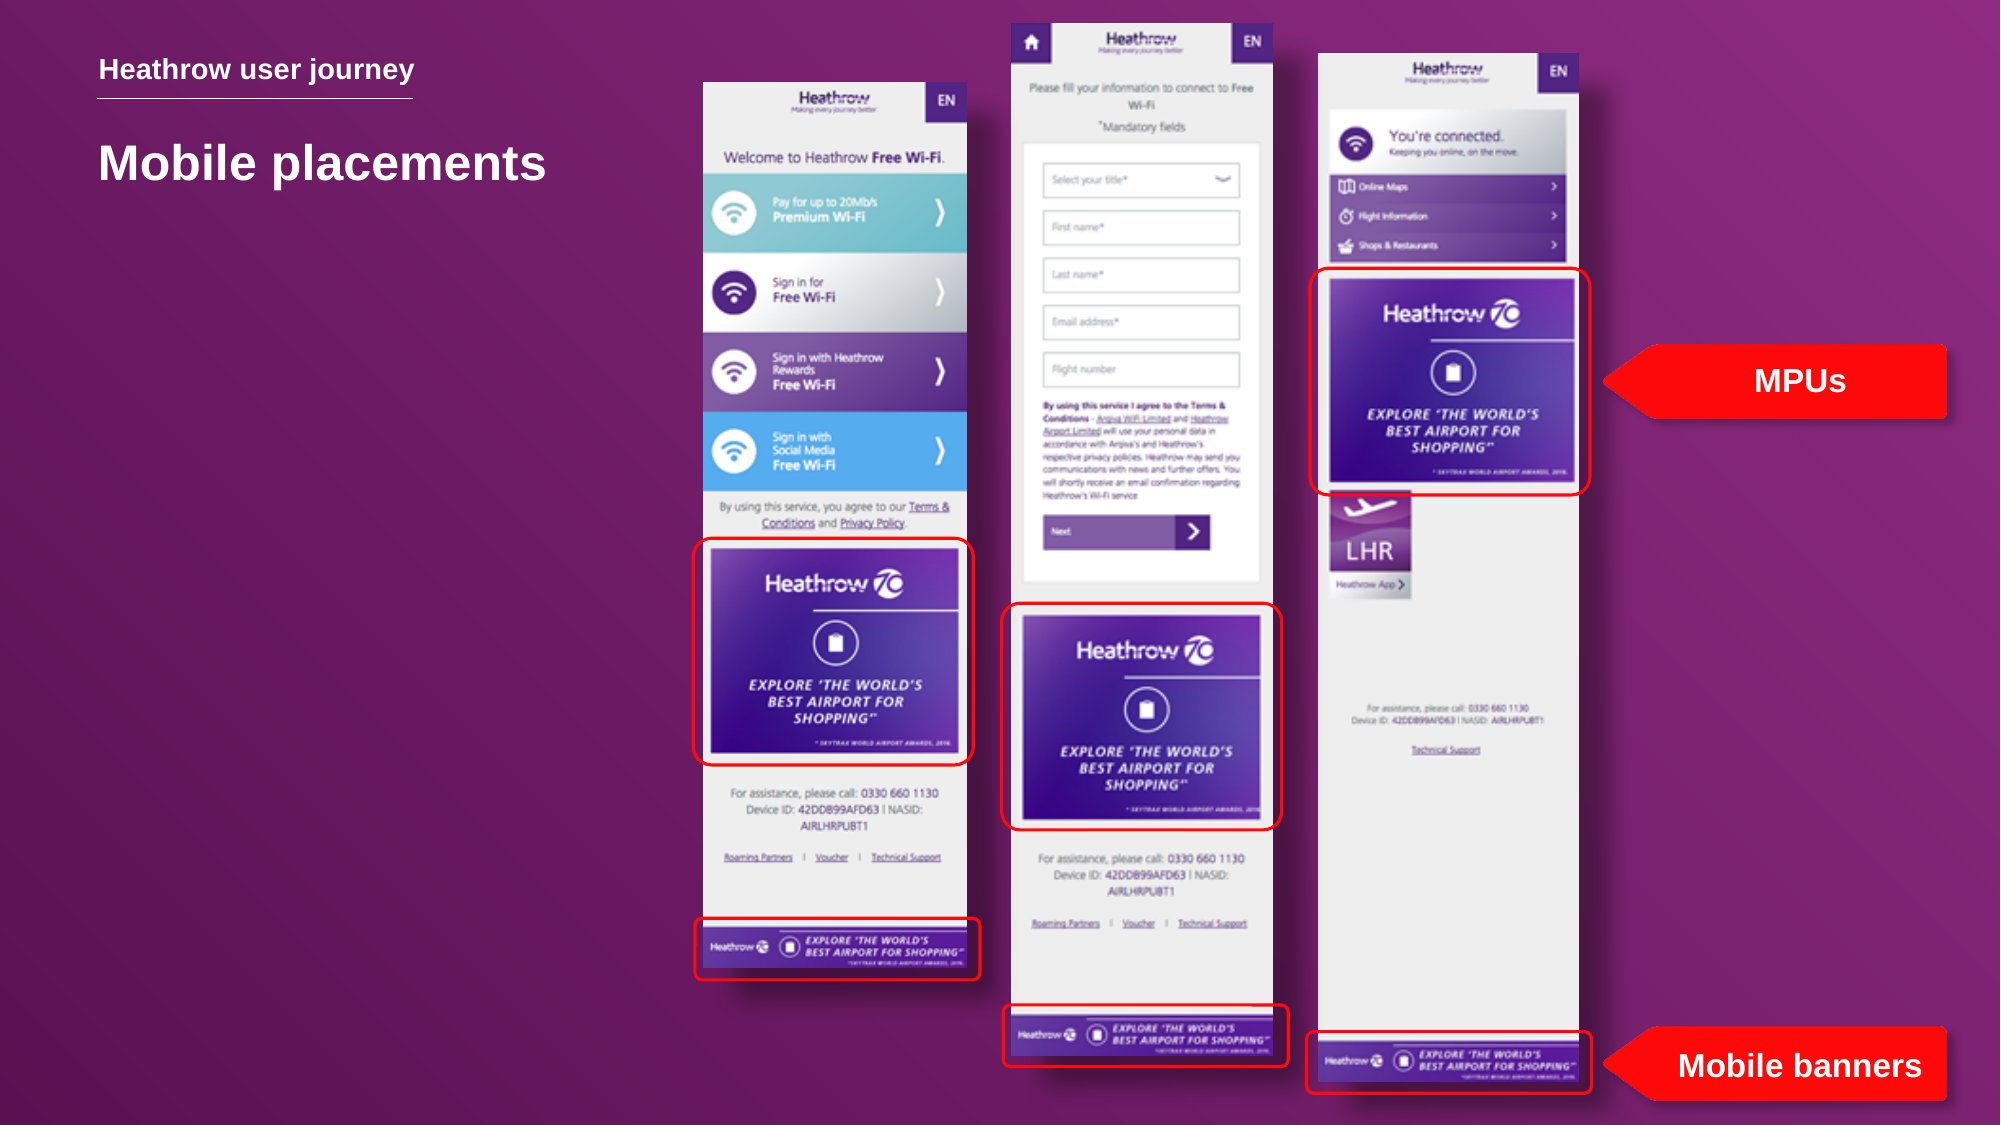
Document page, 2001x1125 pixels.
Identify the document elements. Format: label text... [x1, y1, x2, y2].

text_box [694, 917, 1947, 1102]
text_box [693, 268, 1947, 831]
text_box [703, 839, 1579, 916]
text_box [703, 23, 1579, 266]
text_box Heathrow user journey [97, 49, 419, 86]
text_box Mobile placements [96, 128, 662, 191]
